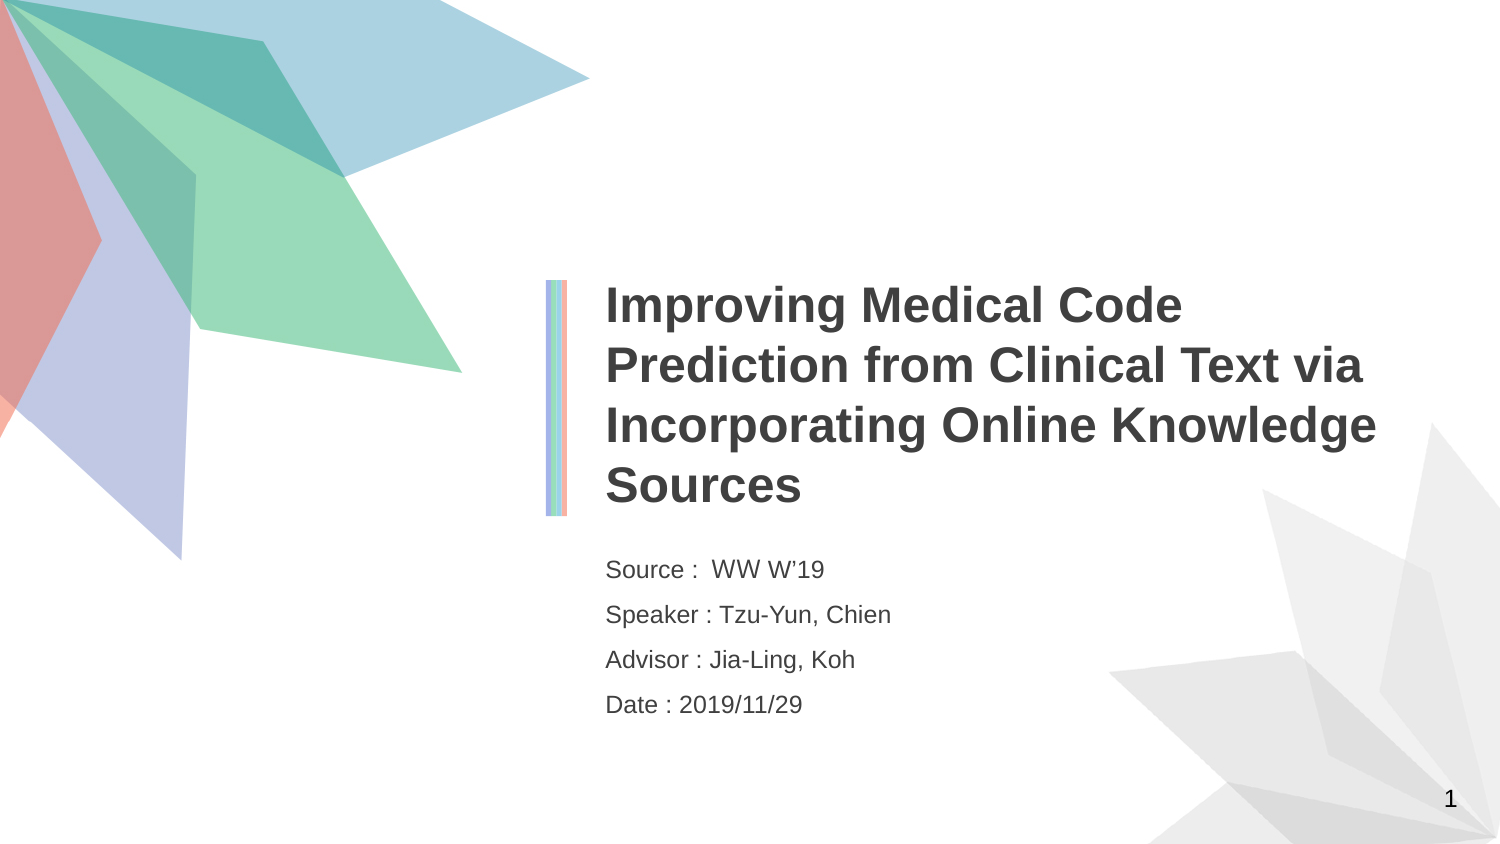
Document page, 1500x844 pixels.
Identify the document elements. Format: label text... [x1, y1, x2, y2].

list Improving Medical Code Prediction from Clinical Text via Incorporating Online Knowledge Sources [590, 303, 1447, 481]
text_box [545, 279, 568, 517]
list Source : ＷＷW’19 Speaker : Tzu-Yun, Chien Advisor : Jia-Ling, Koh Date : 2019/11/29 [590, 563, 1447, 729]
text_box 1 [1429, 774, 1465, 820]
picture [0, 0, 1500, 844]
